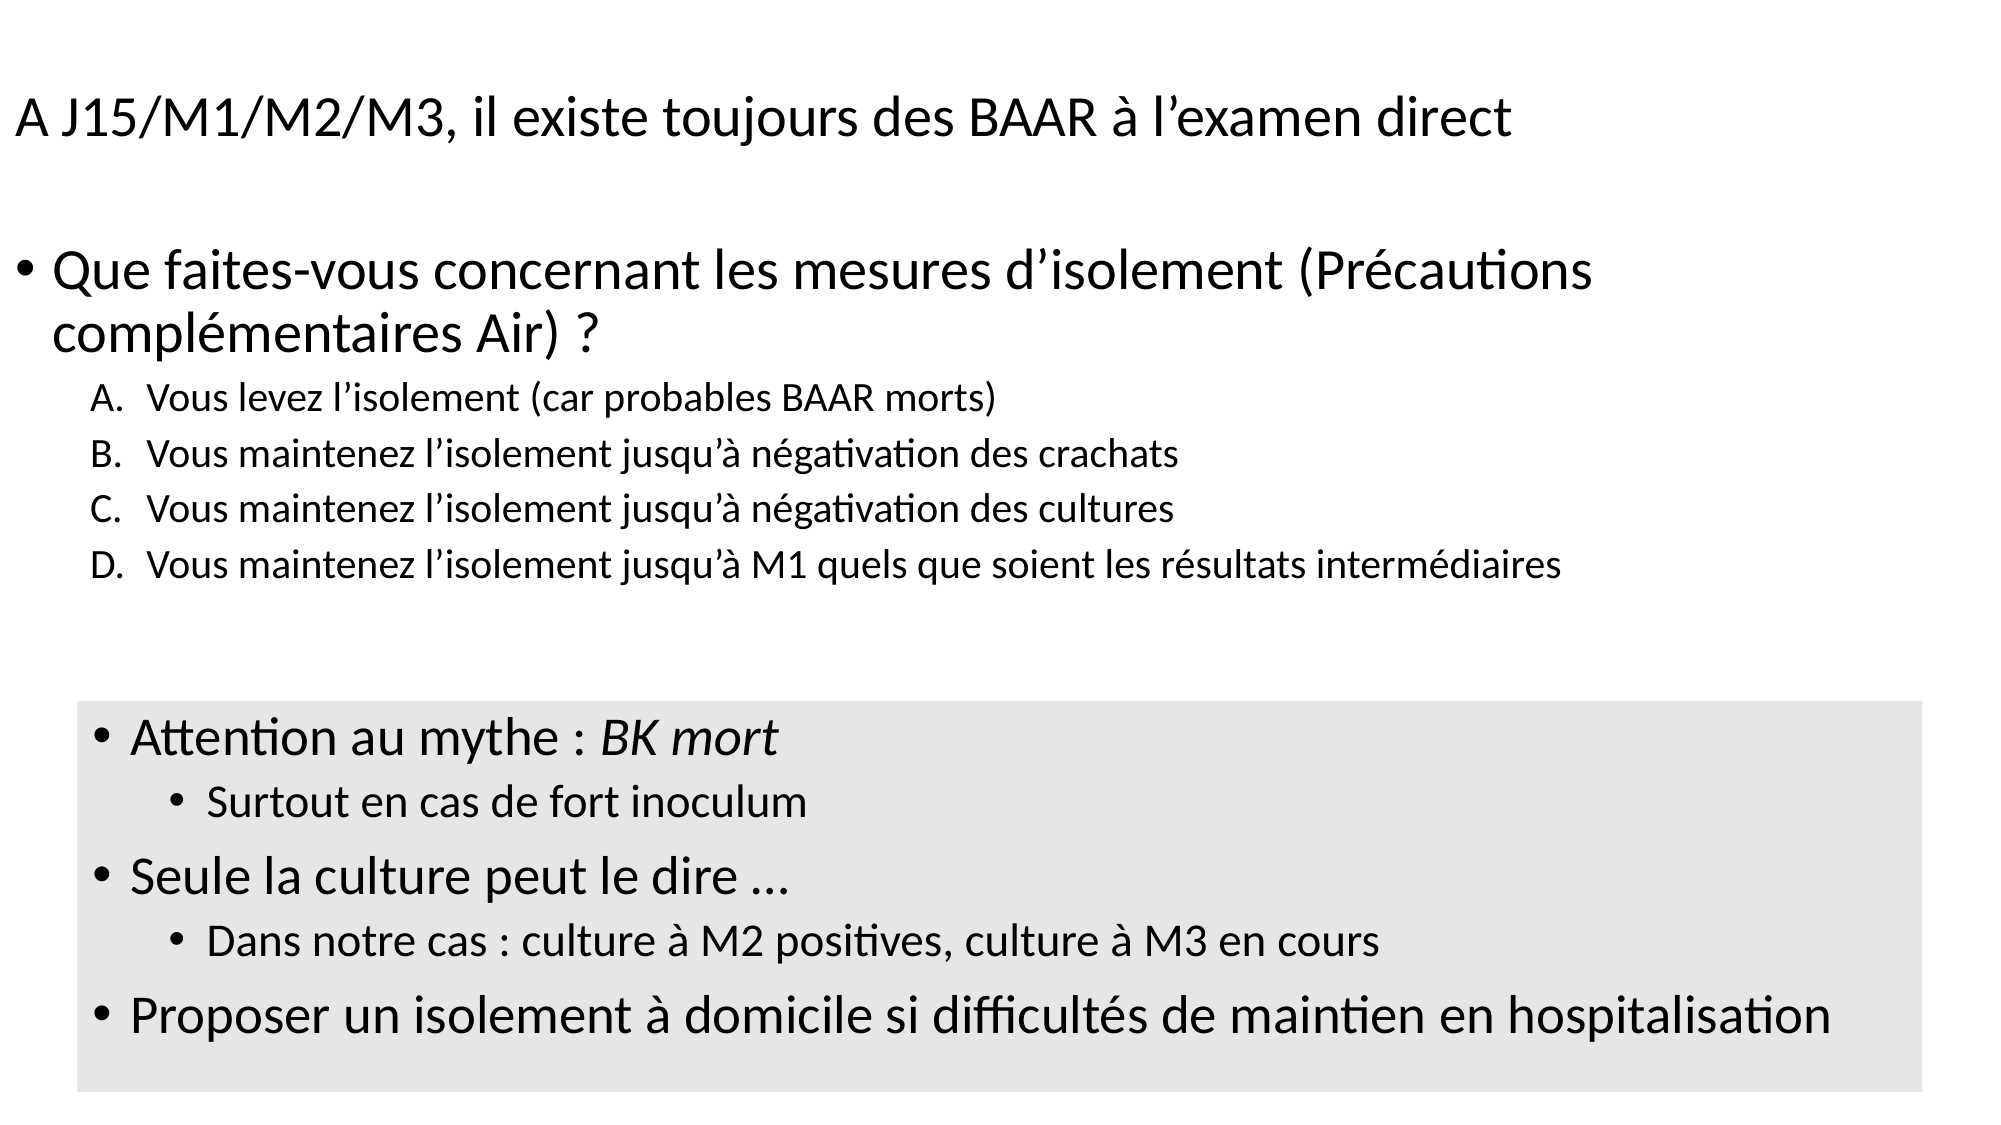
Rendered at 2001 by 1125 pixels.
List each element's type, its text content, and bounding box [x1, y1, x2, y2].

text_box Attention au mythe : BK mort Surtout en cas de fort inoculum Seule la culture peut le dire … Dans notre cas : culture à M2 positives, culture à M3 en cours Proposer un isolement à domicile si difficultés de maintien en hospitalisation [77, 700, 1923, 1093]
list A J15/M1/M2/M3, il existe toujours des BAAR à l’examen direct Que faites-vous concernant les mesures d’isolement (Précautions complémentaires Air) ? Vous levez l’isolement (car probables BAAR morts) Vous maintenez l’isolement jusqu’à négativation des crachats Vous maintenez l’isolement jusqu’à négativation des cultures Vous maintenez l’isolement jusqu’à M1 quels que soient les résultats intermédiaires [0, 78, 1990, 600]
